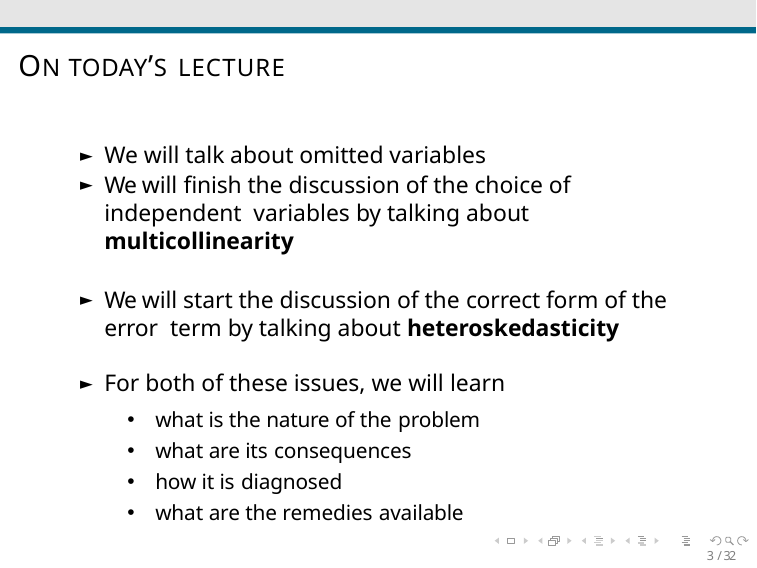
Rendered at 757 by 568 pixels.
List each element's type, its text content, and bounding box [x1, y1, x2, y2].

slide_number 3 / 32 [700, 547, 746, 563]
list We will talk about omitted variables We will finish the discussion of the choice of independent variables by talking about multicollinearity We will start the discussion of the correct form of the error term by talking about heteroskedasticity For both of these issues, we will learn what is the nature of the problem what are its consequences how it is diagnosed what are the remedies available [60, 139, 696, 525]
title ON TODAY’S LECTURE [16, 44, 316, 143]
